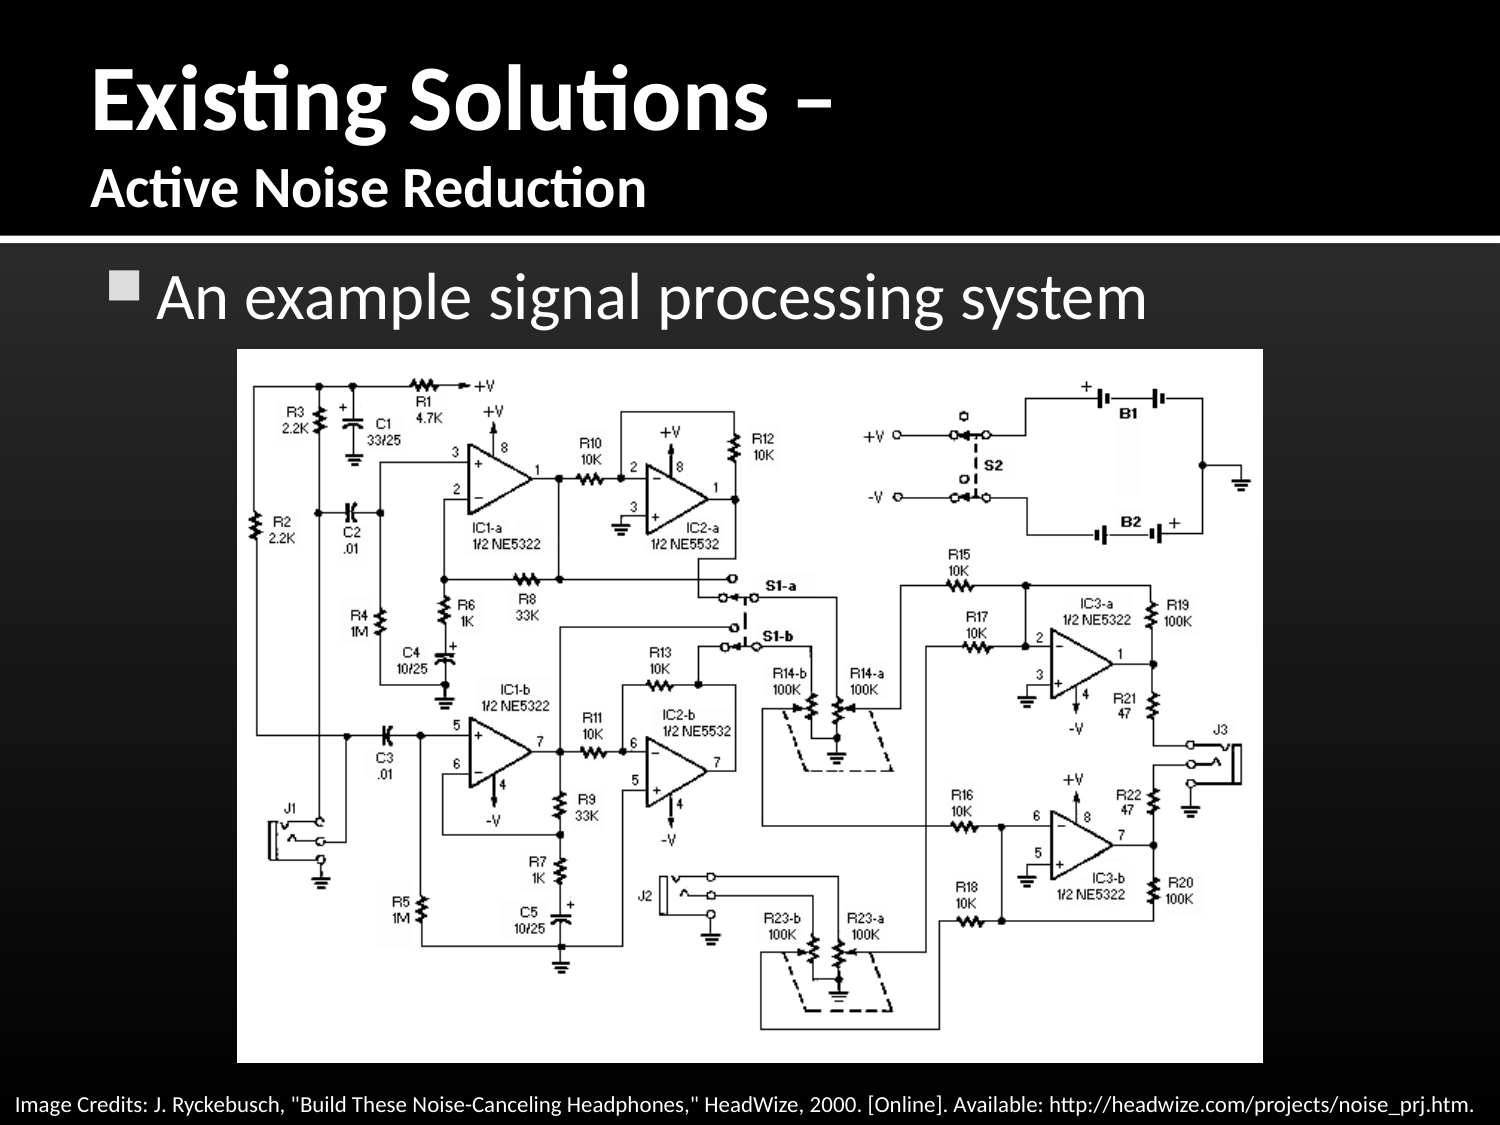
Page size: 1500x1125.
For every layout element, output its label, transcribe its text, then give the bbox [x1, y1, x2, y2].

text_box Image Credits: J. Ryckebusch, "Build These Noise-Canceling Headphones," HeadWize, 2000. [Online]. Available: http://headwize.com/projects/noise_prj.htm. [0, 1082, 1500, 1125]
title Existing Solutions – Active Noise Reduction [75, 25, 1425, 231]
list An example signal processing system [75, 237, 1425, 997]
picture [237, 349, 1263, 1063]
